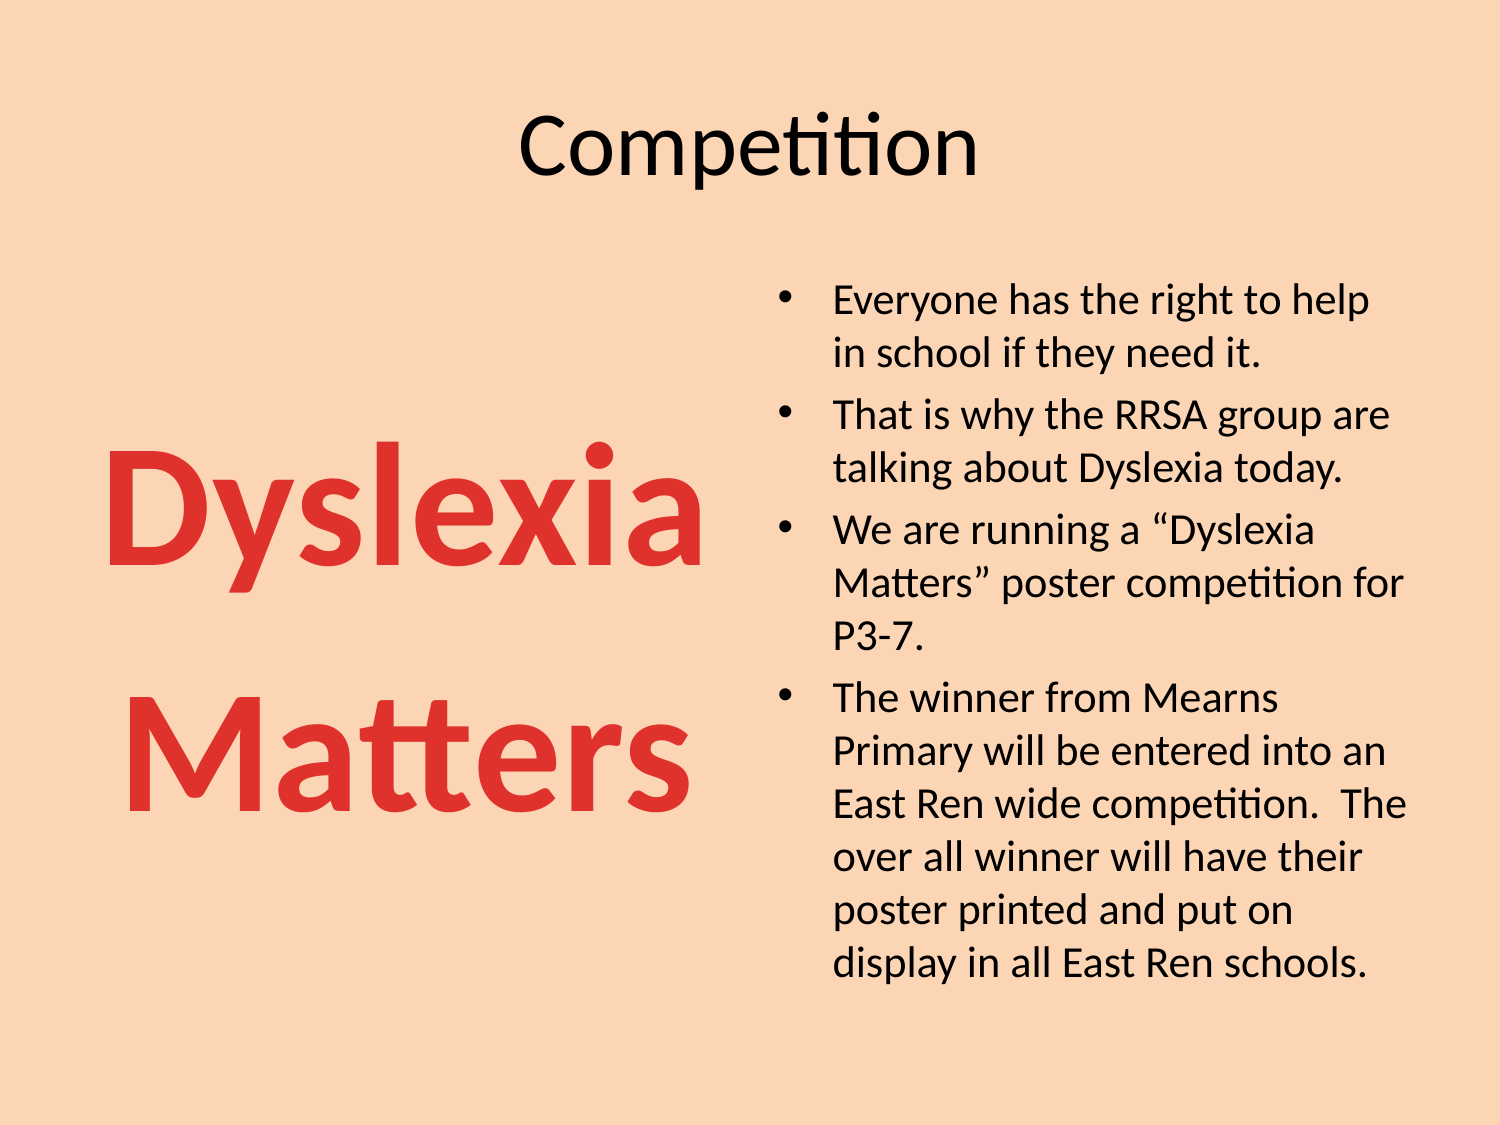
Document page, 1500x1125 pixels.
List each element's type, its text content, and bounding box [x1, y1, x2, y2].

title Competition [75, 45, 1425, 233]
list Everyone has the right to help in school if they need it. That is why the RRSA group are talking about Dyslexia today. We are running a “Dyslexia Matters” poster competition for P3-7. The winner from Mearns Primary will be entered into an East Ren wide competition. The over all winner will have their poster printed and put on display in all East Ren schools. [762, 262, 1425, 1005]
list Dyslexia Matters [75, 262, 738, 1005]
